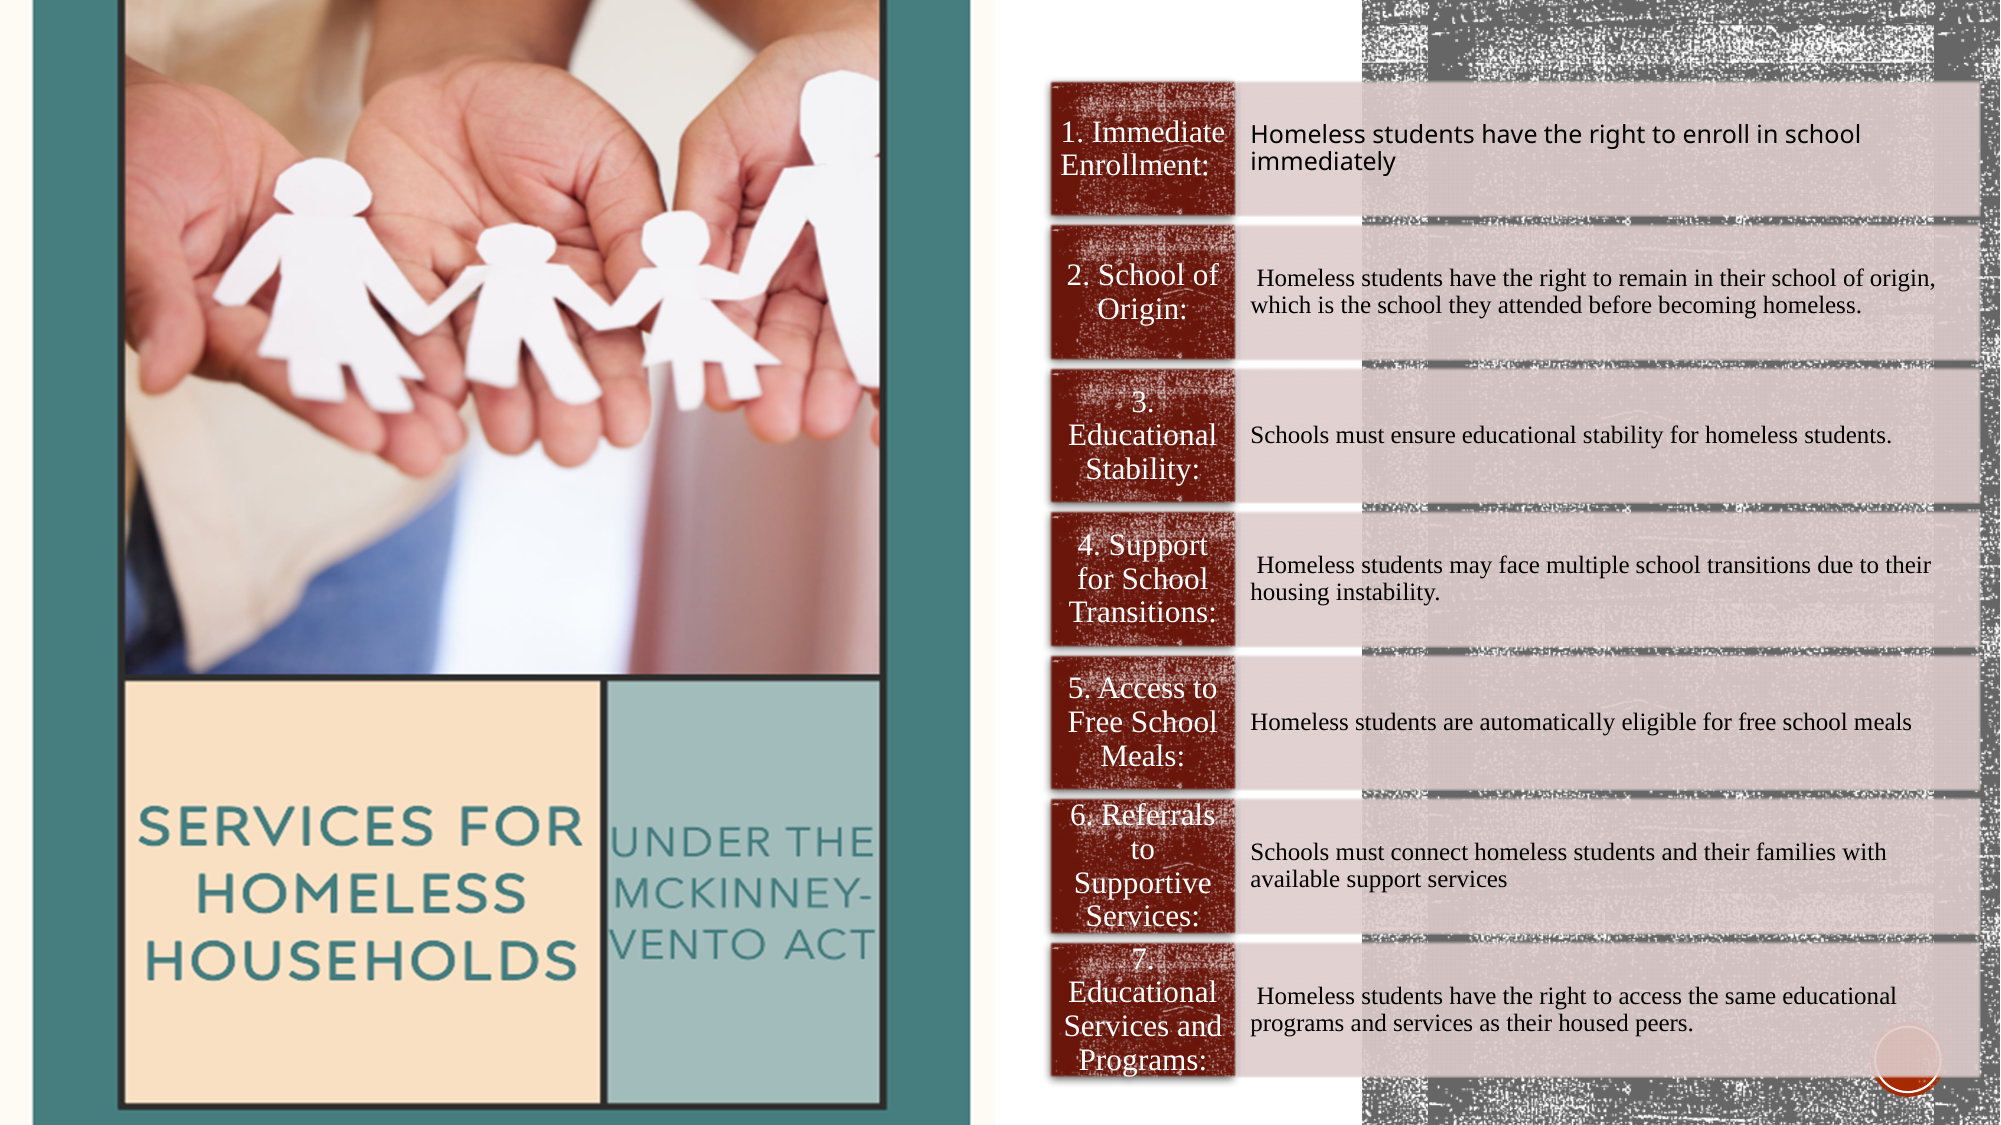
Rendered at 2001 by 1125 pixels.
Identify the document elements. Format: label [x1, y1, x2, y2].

picture [0, 0, 996, 1125]
text_box [1053, 84, 1978, 1076]
